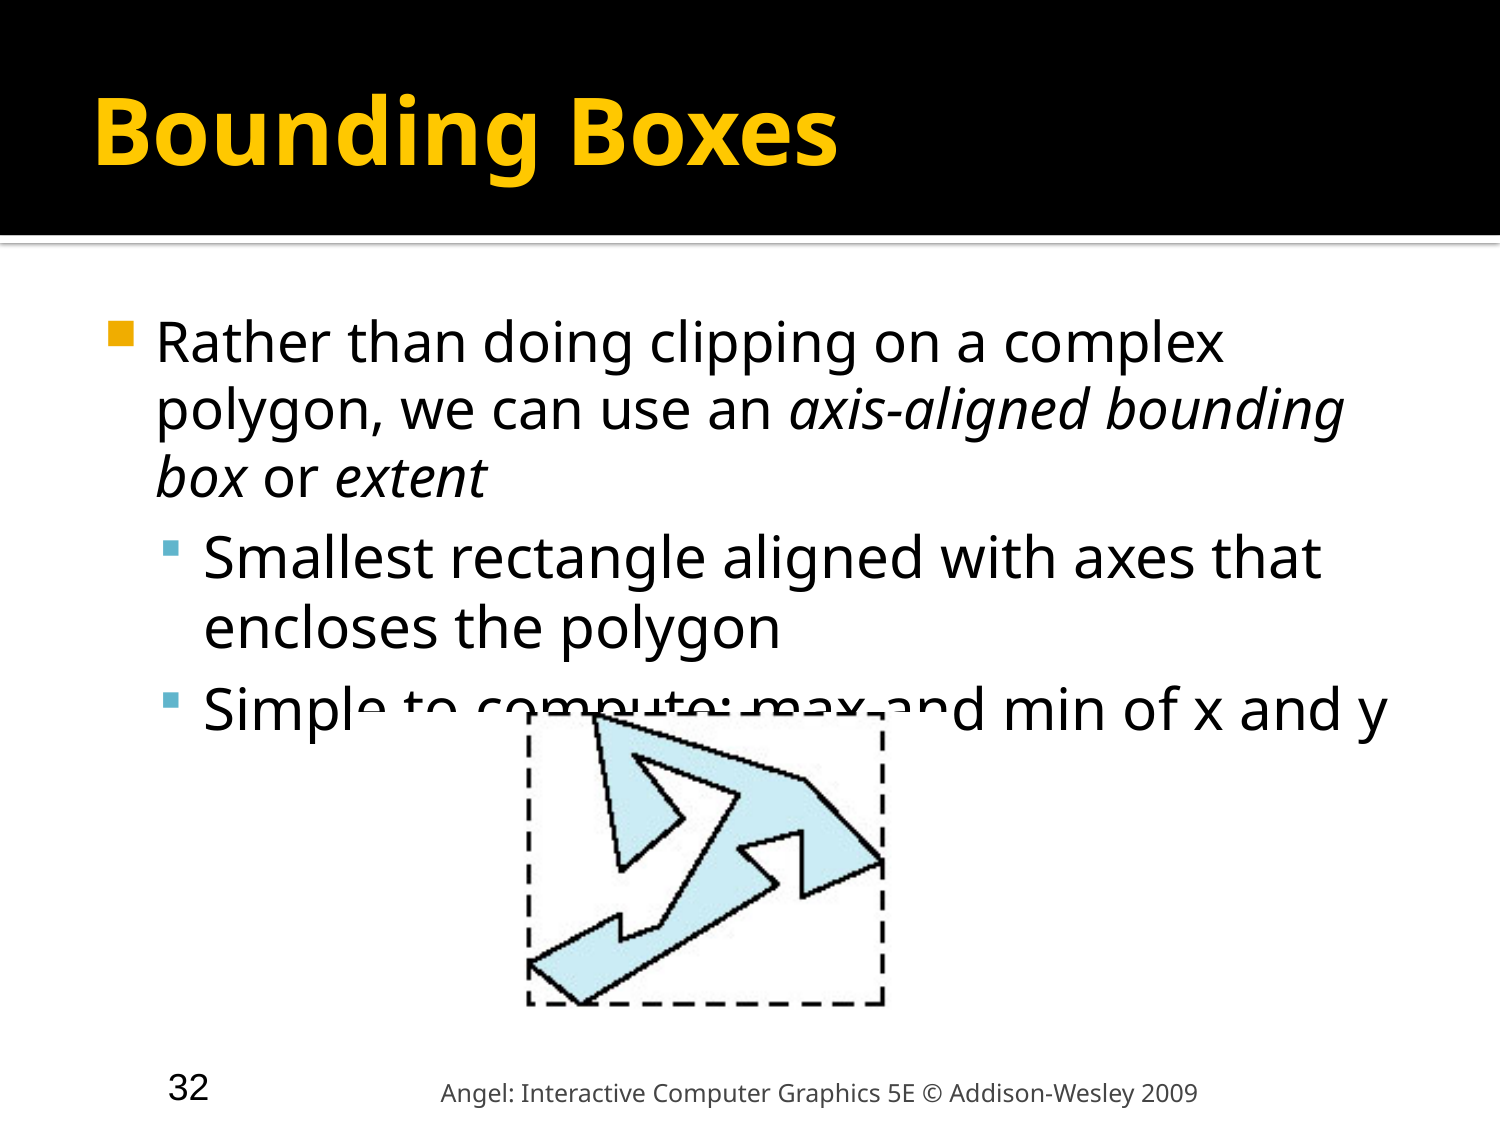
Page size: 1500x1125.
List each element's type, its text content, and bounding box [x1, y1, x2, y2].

footer Angel: Interactive Computer Graphics 5E © Addison-Wesley 2009 [433, 1062, 1337, 1108]
title Bounding Boxes [75, 25, 1425, 231]
slide_number 32 [75, 1062, 425, 1108]
list Rather than doing clipping on a complex polygon, we can use an axis-aligned bounding box or extent Smallest rectangle aligned with axes that encloses the polygon Simple to compute: max and min of x and y [75, 291, 1425, 1050]
picture [349, 712, 950, 1013]
